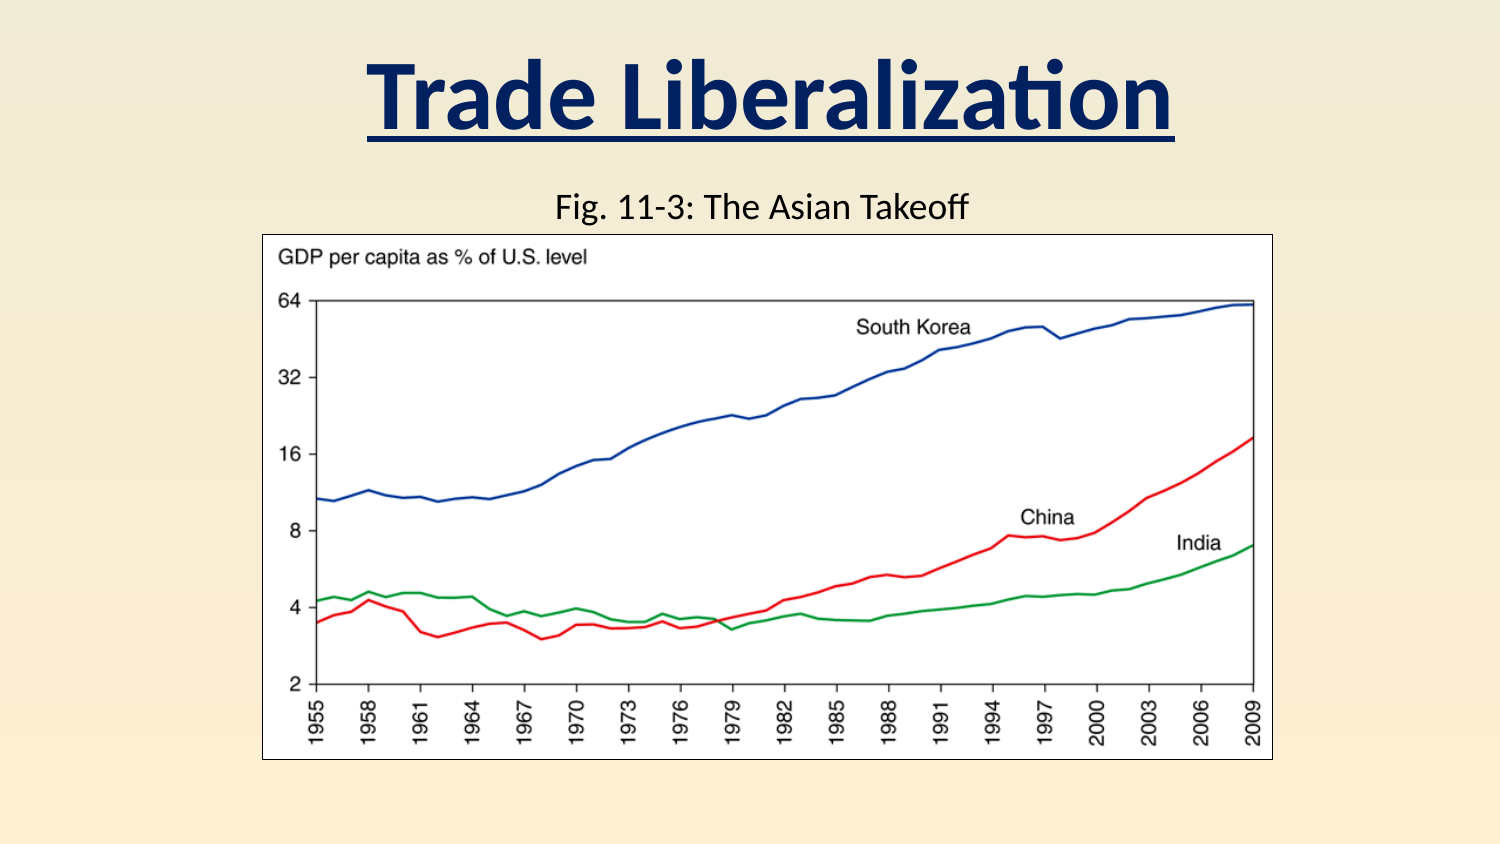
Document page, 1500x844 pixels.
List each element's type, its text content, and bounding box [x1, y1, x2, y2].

text_box Fig. 11-3: The Asian Takeoff [375, 174, 1150, 232]
text_box Trade Liberalization [351, 21, 1191, 157]
picture [262, 234, 1274, 760]
